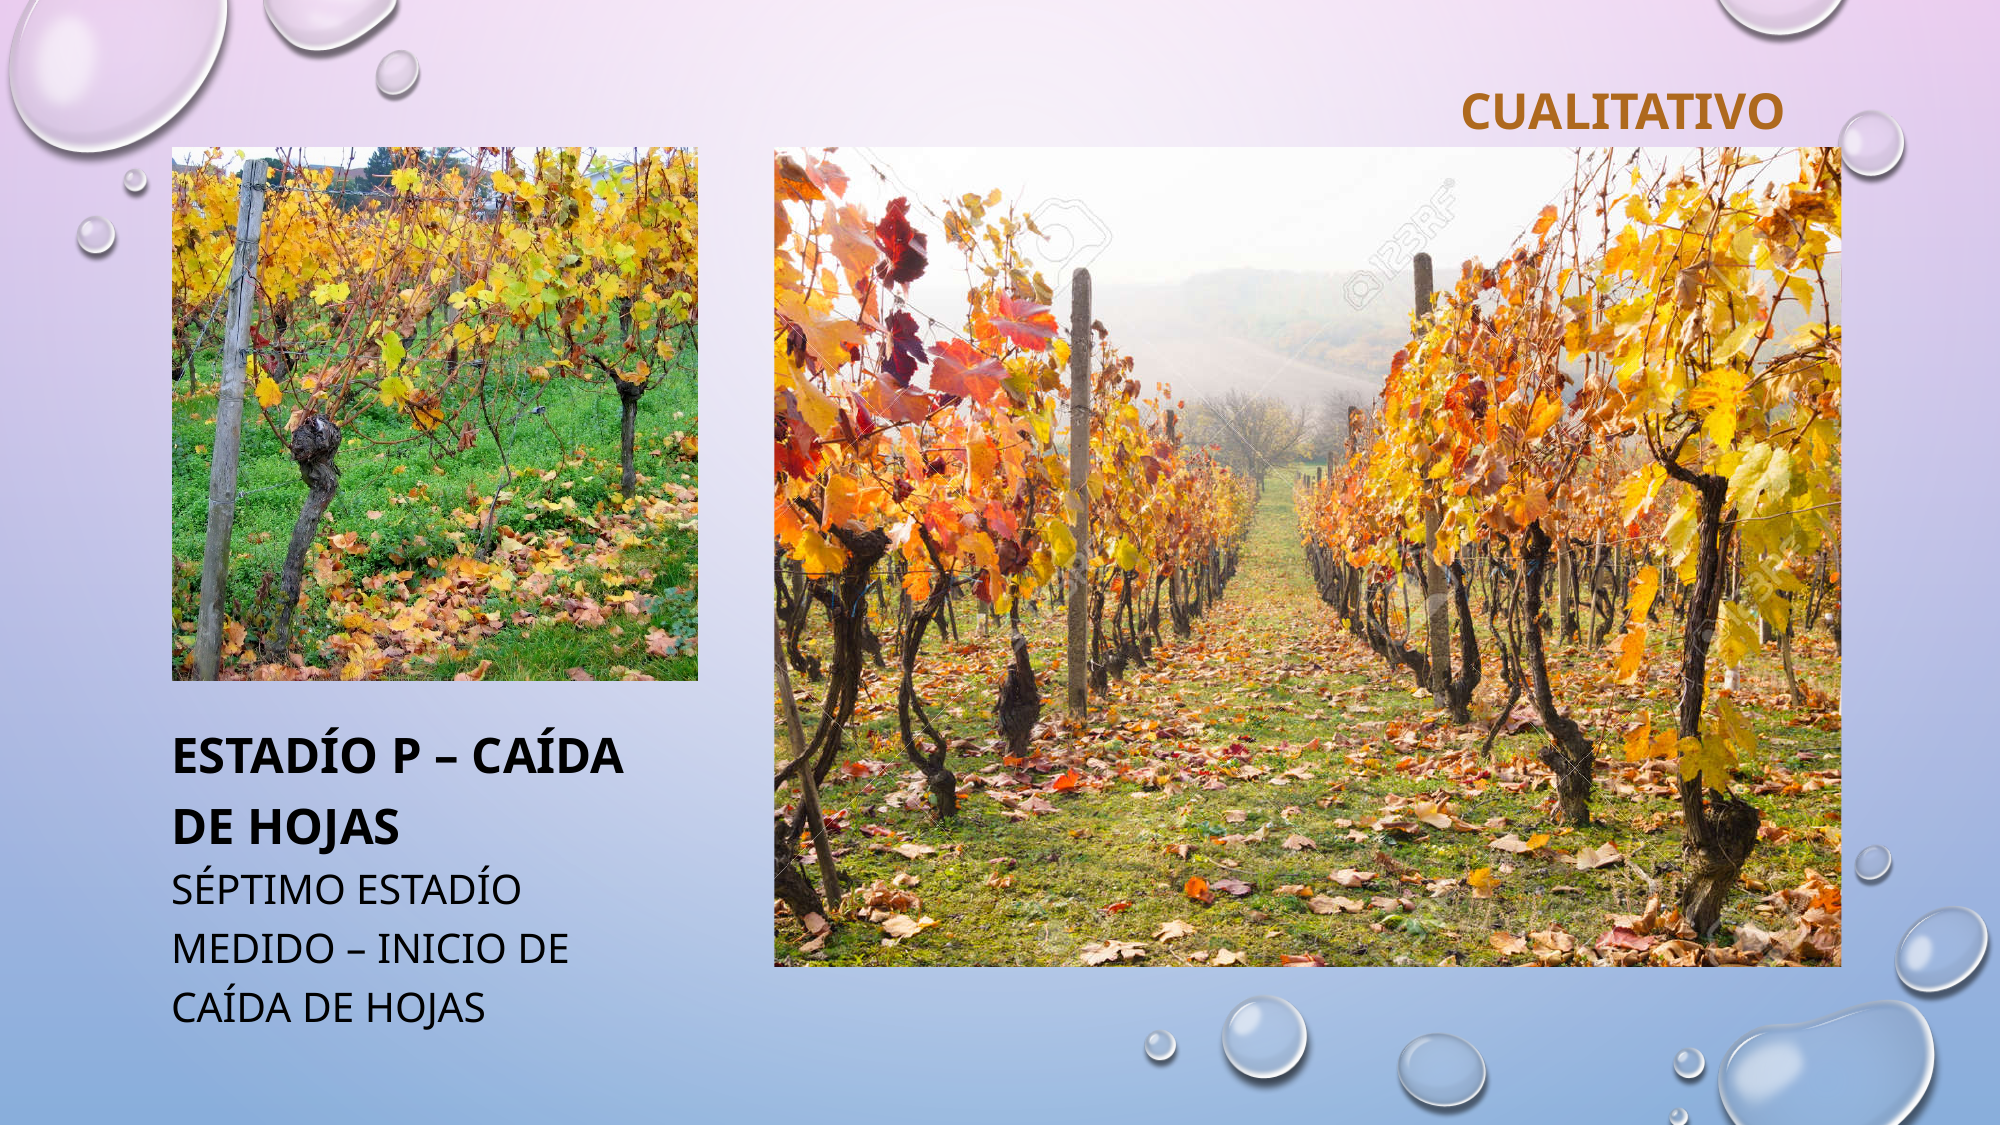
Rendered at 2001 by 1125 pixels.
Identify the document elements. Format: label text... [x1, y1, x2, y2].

text_box cualitativo [1445, 60, 1806, 145]
picture [0, 0, 2000, 1125]
list Estadío p – caída de hojas séptimo estadío medido – inicio de caída de hojas [155, 705, 698, 1039]
